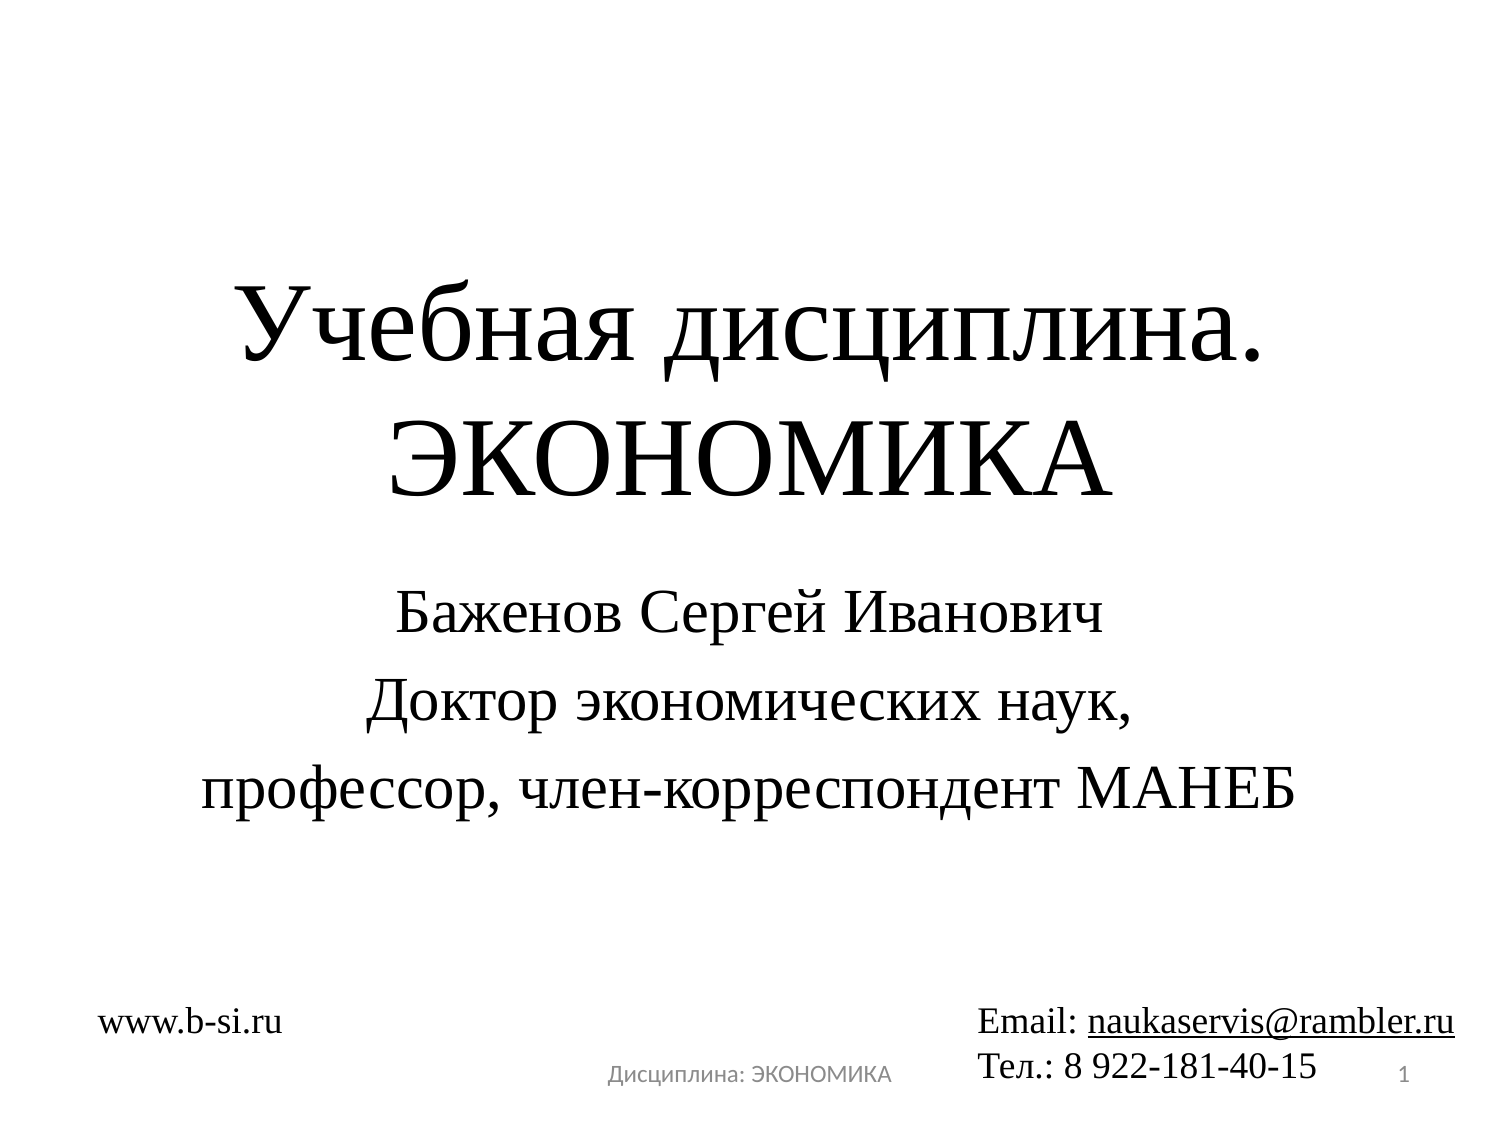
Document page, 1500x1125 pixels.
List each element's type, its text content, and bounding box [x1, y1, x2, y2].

title Учебная дисциплина. ЭКОНОМИКА [82, 203, 1418, 563]
text_box Email: naukaservis@rambler.ru Тел.: 8 922-181-40-15 [962, 989, 1500, 1094]
footer Дисциплина: ЭКОНОМИКА [512, 1042, 988, 1103]
slide_number 1 [1074, 1042, 1425, 1103]
subtitle Баженов Сергей Иванович Доктор экономических наук, профессор, член-корреспондент МАНЕБ [186, 562, 1314, 850]
text_box www.b-si.ru [82, 989, 461, 1049]
